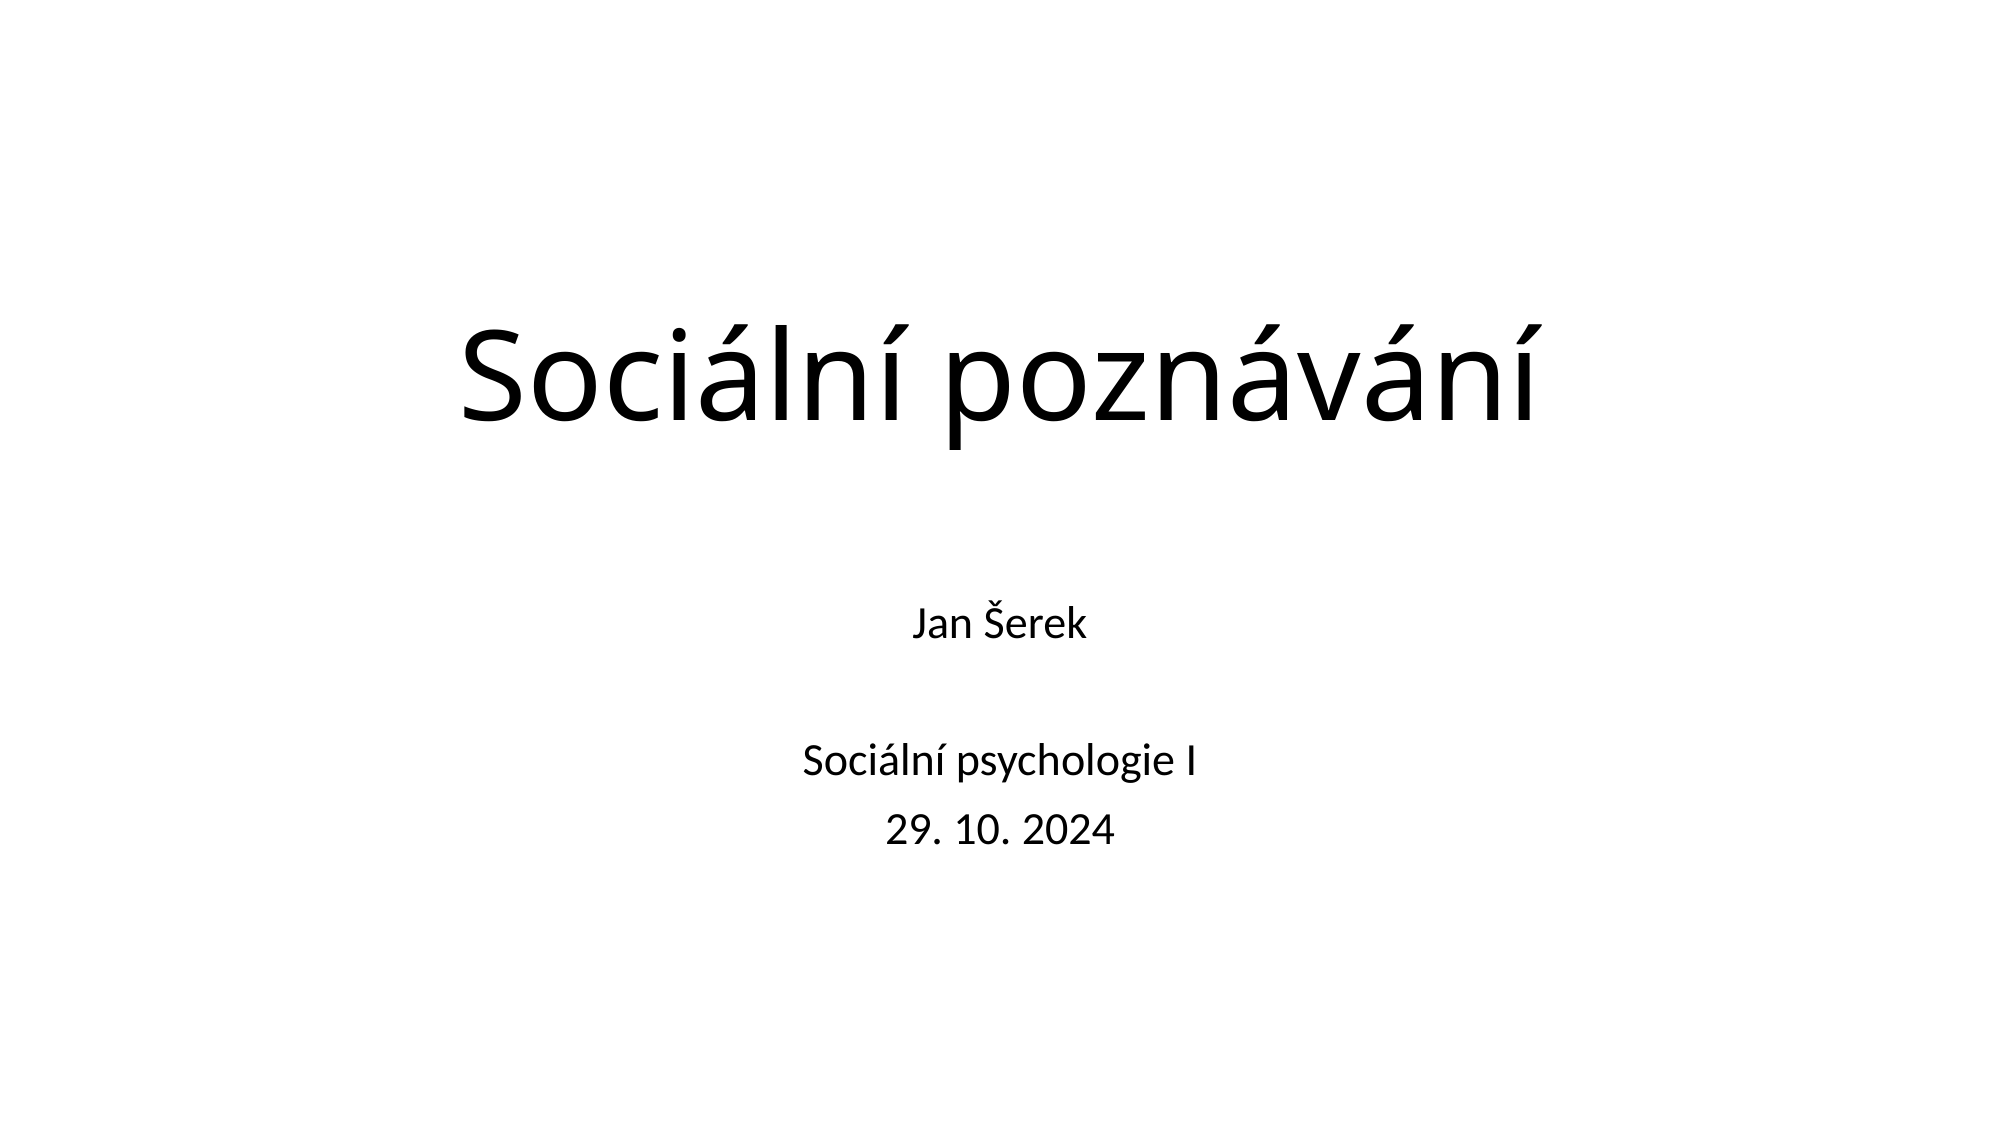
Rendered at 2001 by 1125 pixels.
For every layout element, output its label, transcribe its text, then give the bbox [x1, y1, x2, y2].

title Sociální poznávání [249, 184, 1750, 576]
subtitle Jan Šerek Sociální psychologie I 29. 10. 2024 [249, 590, 1750, 863]
